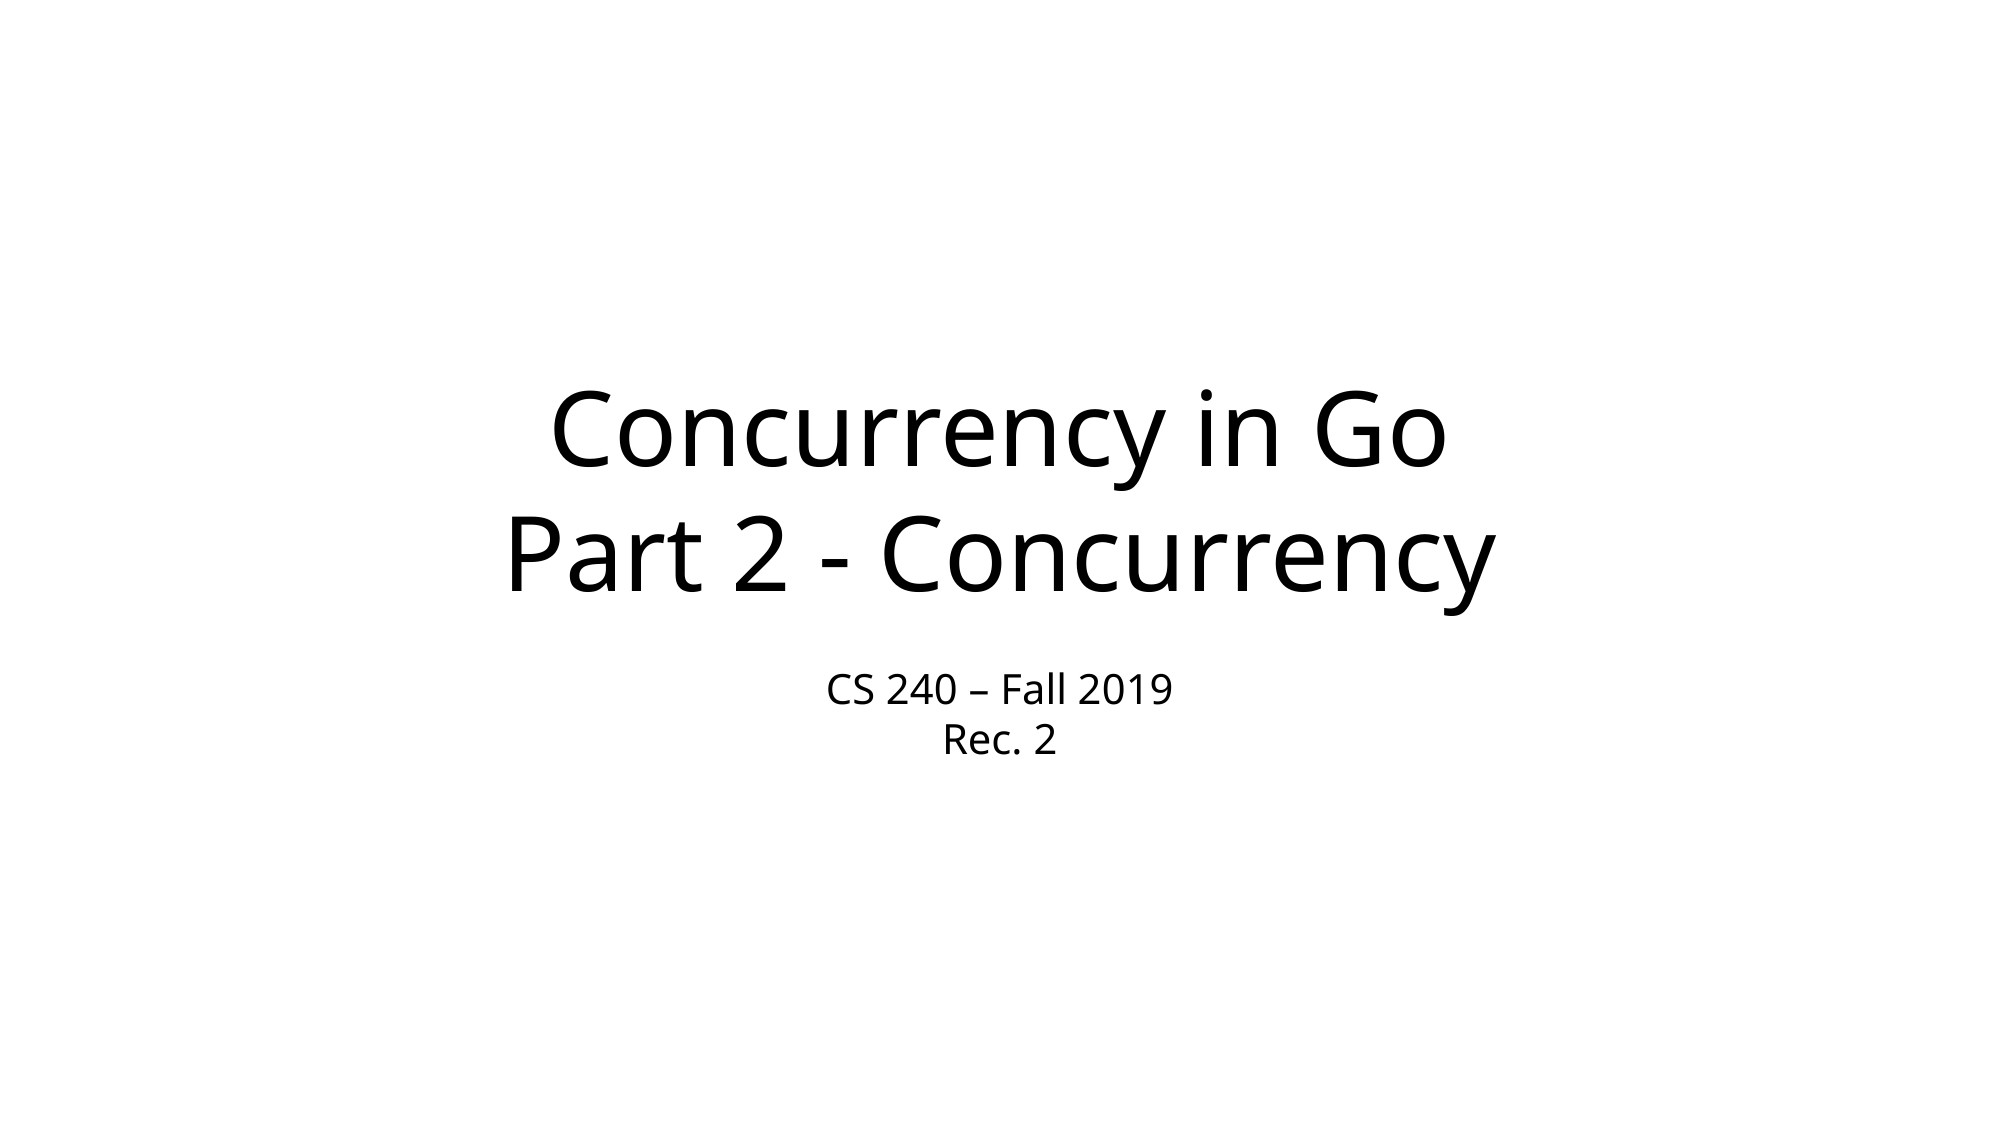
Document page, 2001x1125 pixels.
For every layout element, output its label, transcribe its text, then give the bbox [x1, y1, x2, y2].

text_box Concurrency in Go Part 2 - Concurrency CS 240 – Fall 2019 Rec. 2 [174, 261, 1826, 863]
